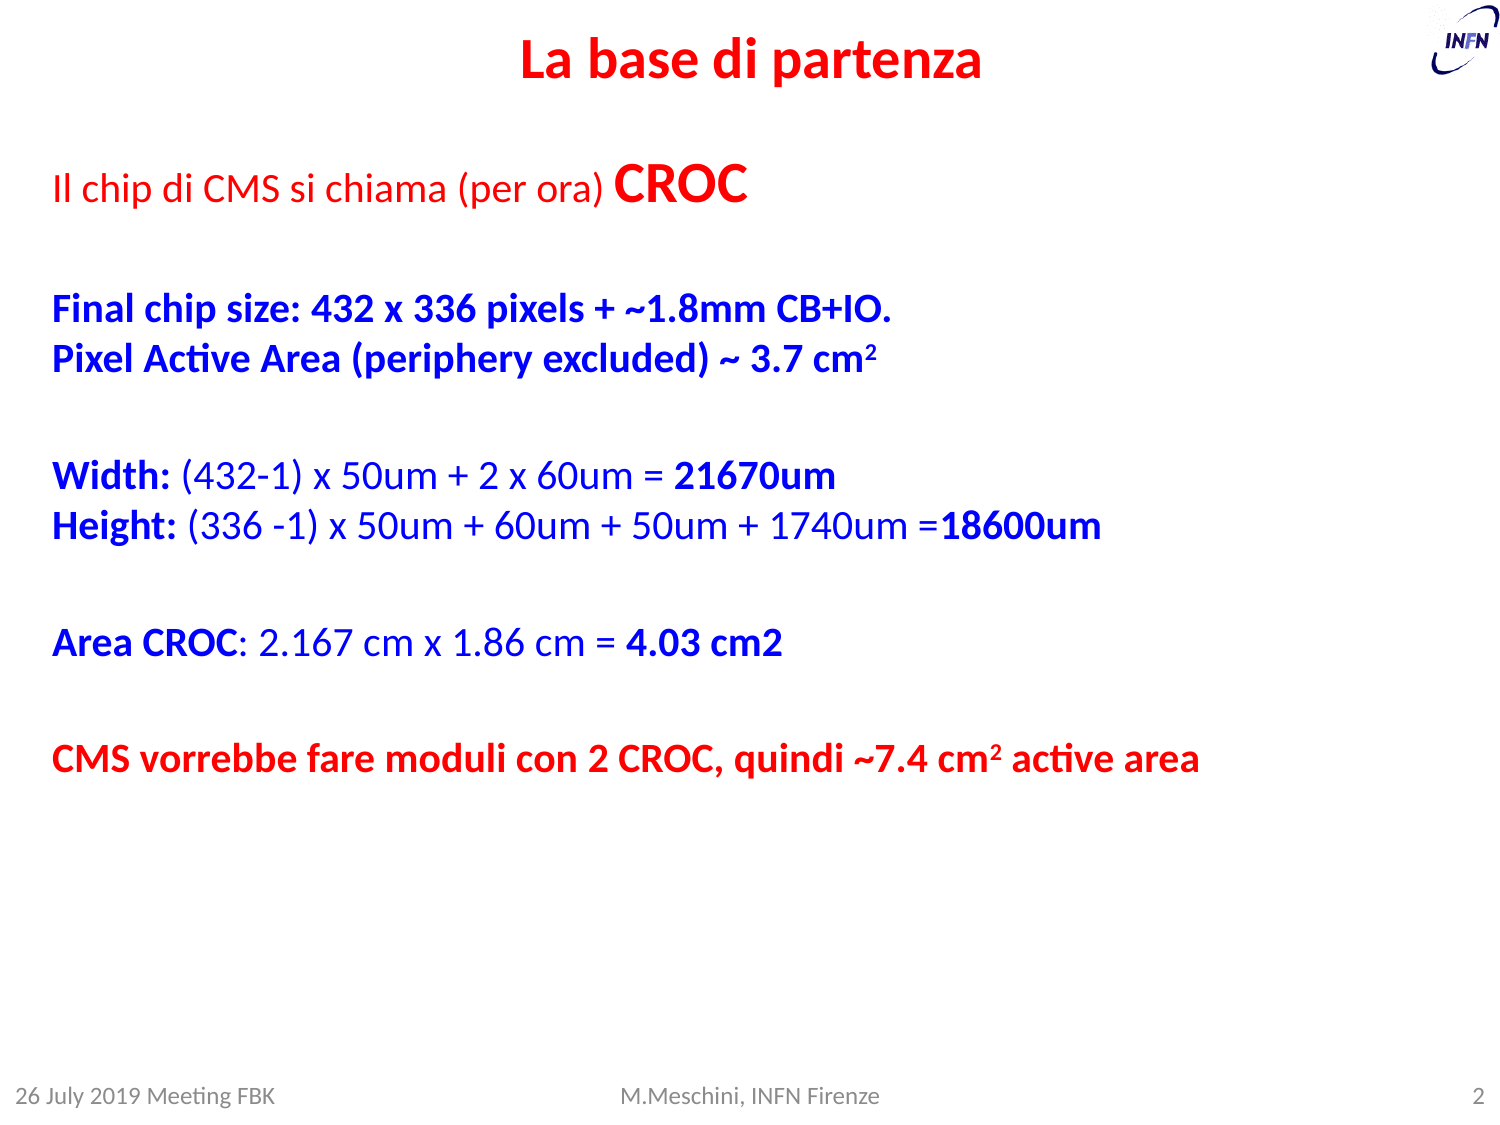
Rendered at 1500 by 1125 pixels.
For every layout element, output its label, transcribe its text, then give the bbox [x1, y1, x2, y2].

title La base di partenza [79, 11, 1425, 100]
picture [1425, 0, 1500, 80]
footer M.Meschini, INFN Firenze [512, 1065, 988, 1125]
slide_number 2 [1149, 1065, 1500, 1125]
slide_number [0, 1065, 461, 1125]
list Il chip di CMS si chiama (per ora) CROC Final chip size: 432 x 336 pixels + ~1.8mm CB+IO. Pixel Active Area (periphery excluded) ~ 3.7 cm2 Width: (432-1) x 50um + 2 x 60um = 21670um Height: (336 -1) x 50um + 60um + 50um + 1740um =18600um Area CROC: 2.167 cm x 1.86 cm = 4.03 cm2 CMS vorrebbe fare moduli con 2 CROC, quindi ~7.4 cm2 active area [37, 136, 1466, 1031]
